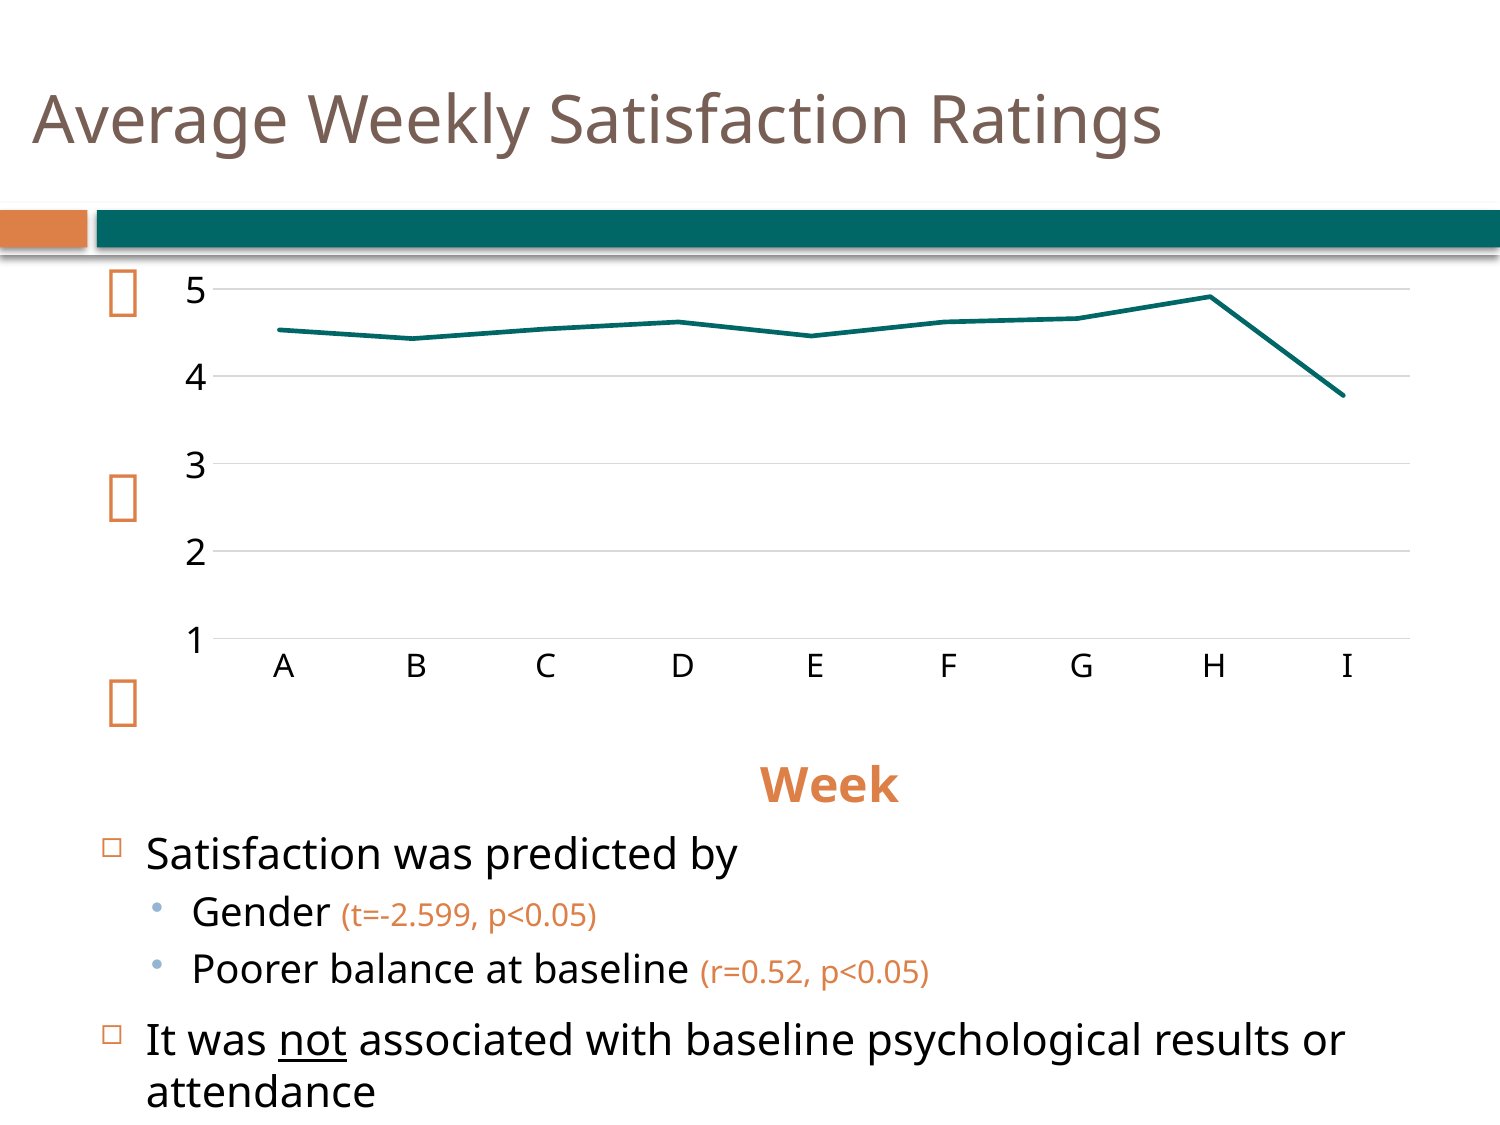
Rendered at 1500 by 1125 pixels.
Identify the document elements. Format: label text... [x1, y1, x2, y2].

list Satisfaction was predicted by Gender (t=-2.599, p<0.05) Poorer balance at baseline (r=0.52, p<0.05) It was not associated with baseline psychological results or attendance [85, 818, 1471, 1125]
text_box    [88, 231, 160, 752]
chart [159, 251, 1436, 832]
title Average Weekly Satisfaction Ratings [17, 35, 1297, 199]
